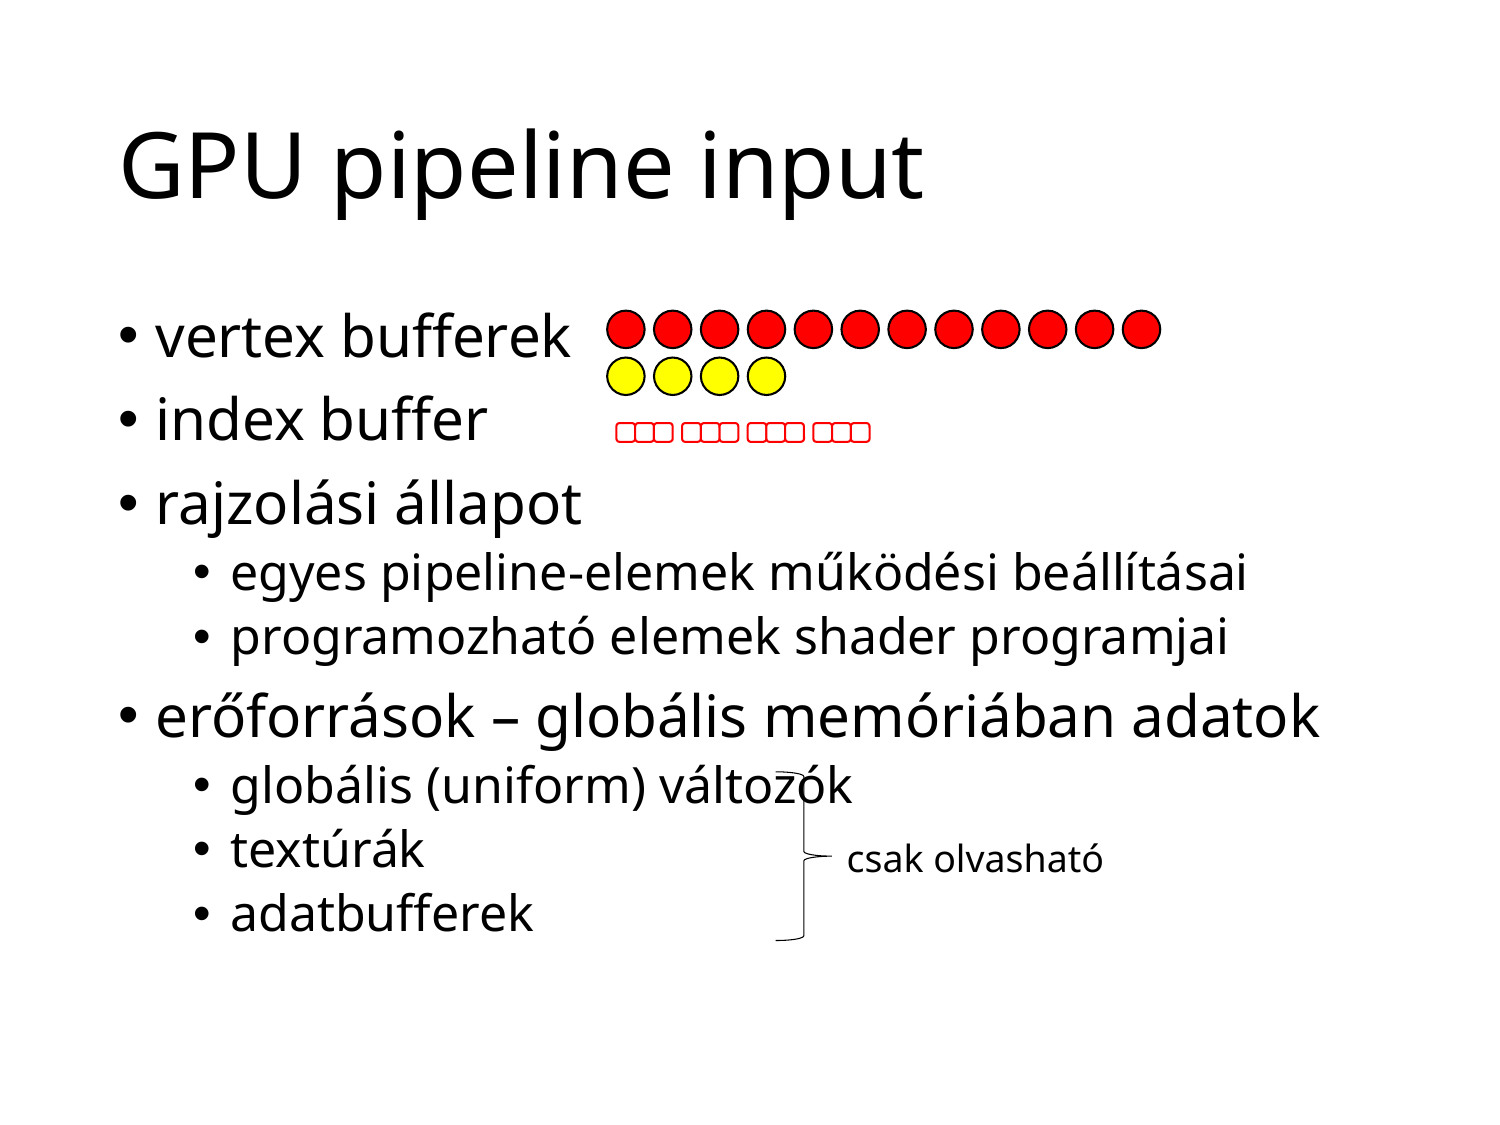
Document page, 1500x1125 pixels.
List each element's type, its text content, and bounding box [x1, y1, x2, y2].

text_box [699, 422, 719, 443]
text_box [934, 309, 974, 350]
text_box [840, 309, 881, 350]
text_box [1074, 309, 1115, 350]
text_box [775, 771, 831, 942]
text_box [784, 422, 806, 443]
text_box [746, 356, 787, 397]
text_box [793, 309, 834, 350]
text_box [615, 422, 635, 443]
text_box [1121, 309, 1162, 350]
text_box [652, 309, 693, 350]
text_box csak olvasható [831, 828, 1120, 888]
list vertex bufferek index buffer rajzolási állapot egyes pipeline-elemek működési beállításai programozható elemek shader programjai erőforrások – globális memóriában adatok globális (uniform) változók textúrák adatbufferek [103, 299, 1397, 1114]
text_box [681, 422, 701, 443]
text_box [981, 309, 1021, 350]
text_box [746, 422, 766, 443]
text_box [812, 422, 832, 443]
title GPU pipeline input [103, 59, 1397, 278]
text_box [849, 422, 871, 443]
text_box [606, 309, 646, 350]
text_box [718, 422, 740, 443]
text_box [606, 356, 646, 397]
text_box [887, 309, 927, 350]
text_box [652, 356, 693, 397]
text_box [746, 309, 787, 350]
text_box [765, 422, 785, 443]
text_box [831, 422, 851, 443]
text_box [634, 422, 654, 443]
text_box [699, 309, 740, 350]
text_box [699, 356, 740, 397]
text_box [652, 422, 674, 443]
text_box [1027, 309, 1068, 350]
